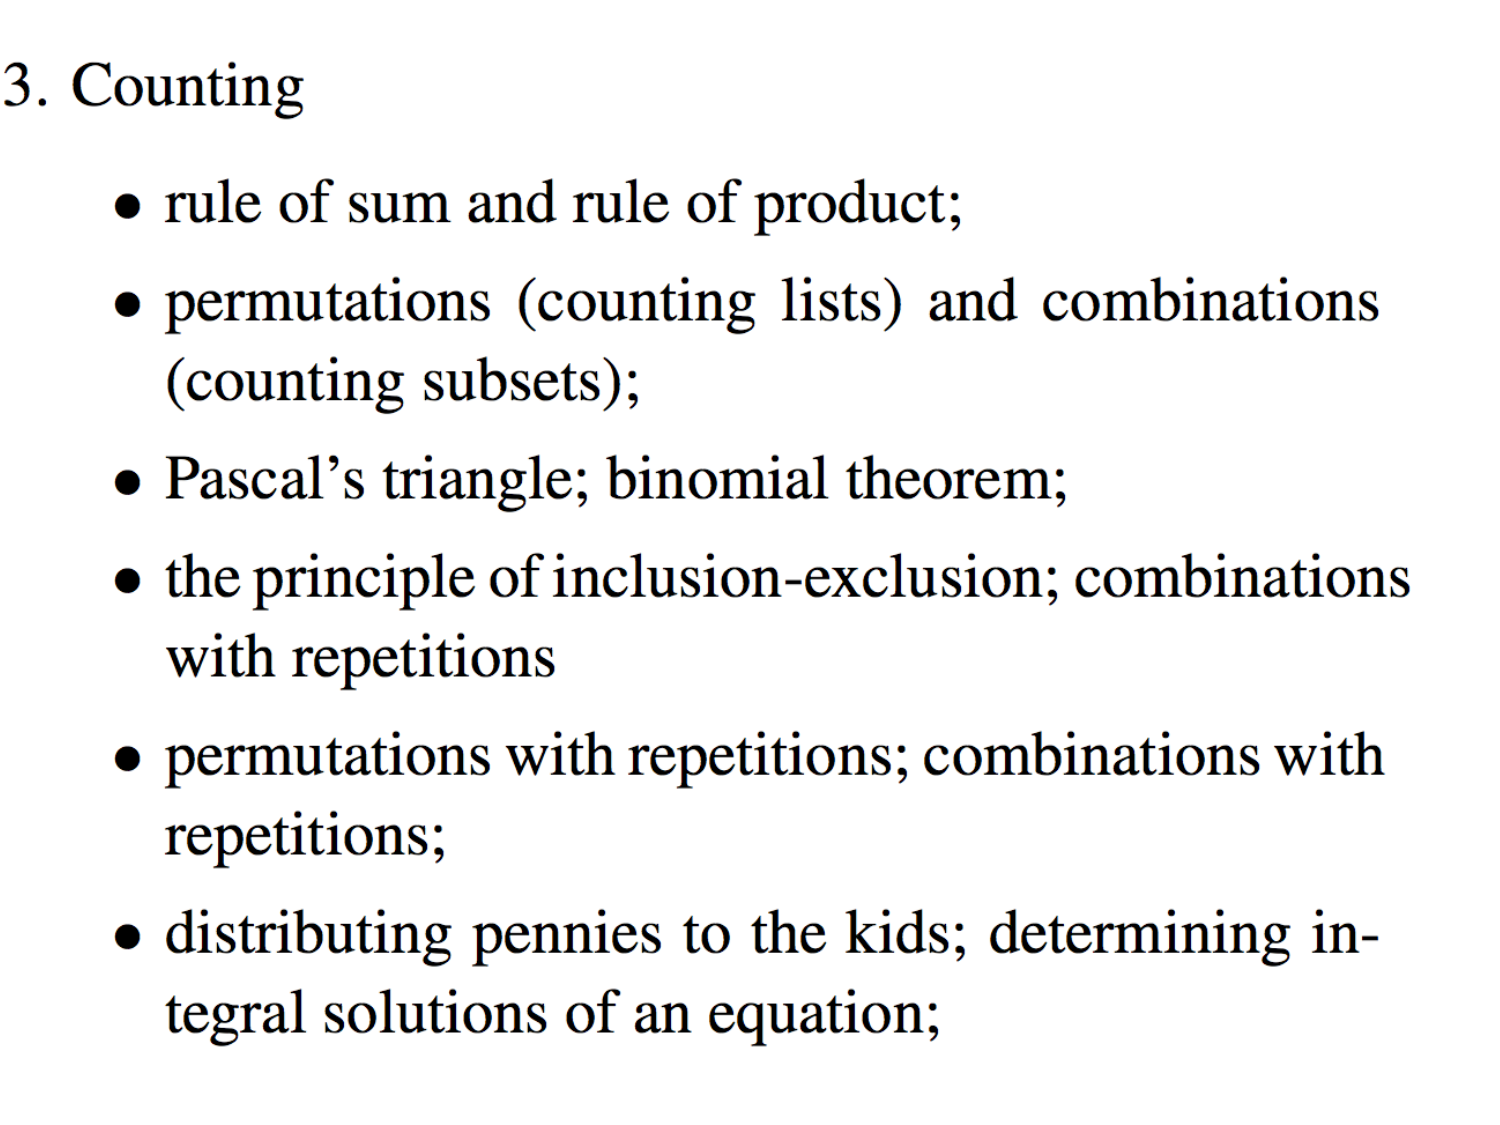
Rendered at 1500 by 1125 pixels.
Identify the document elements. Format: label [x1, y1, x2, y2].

picture [0, 50, 1480, 1059]
